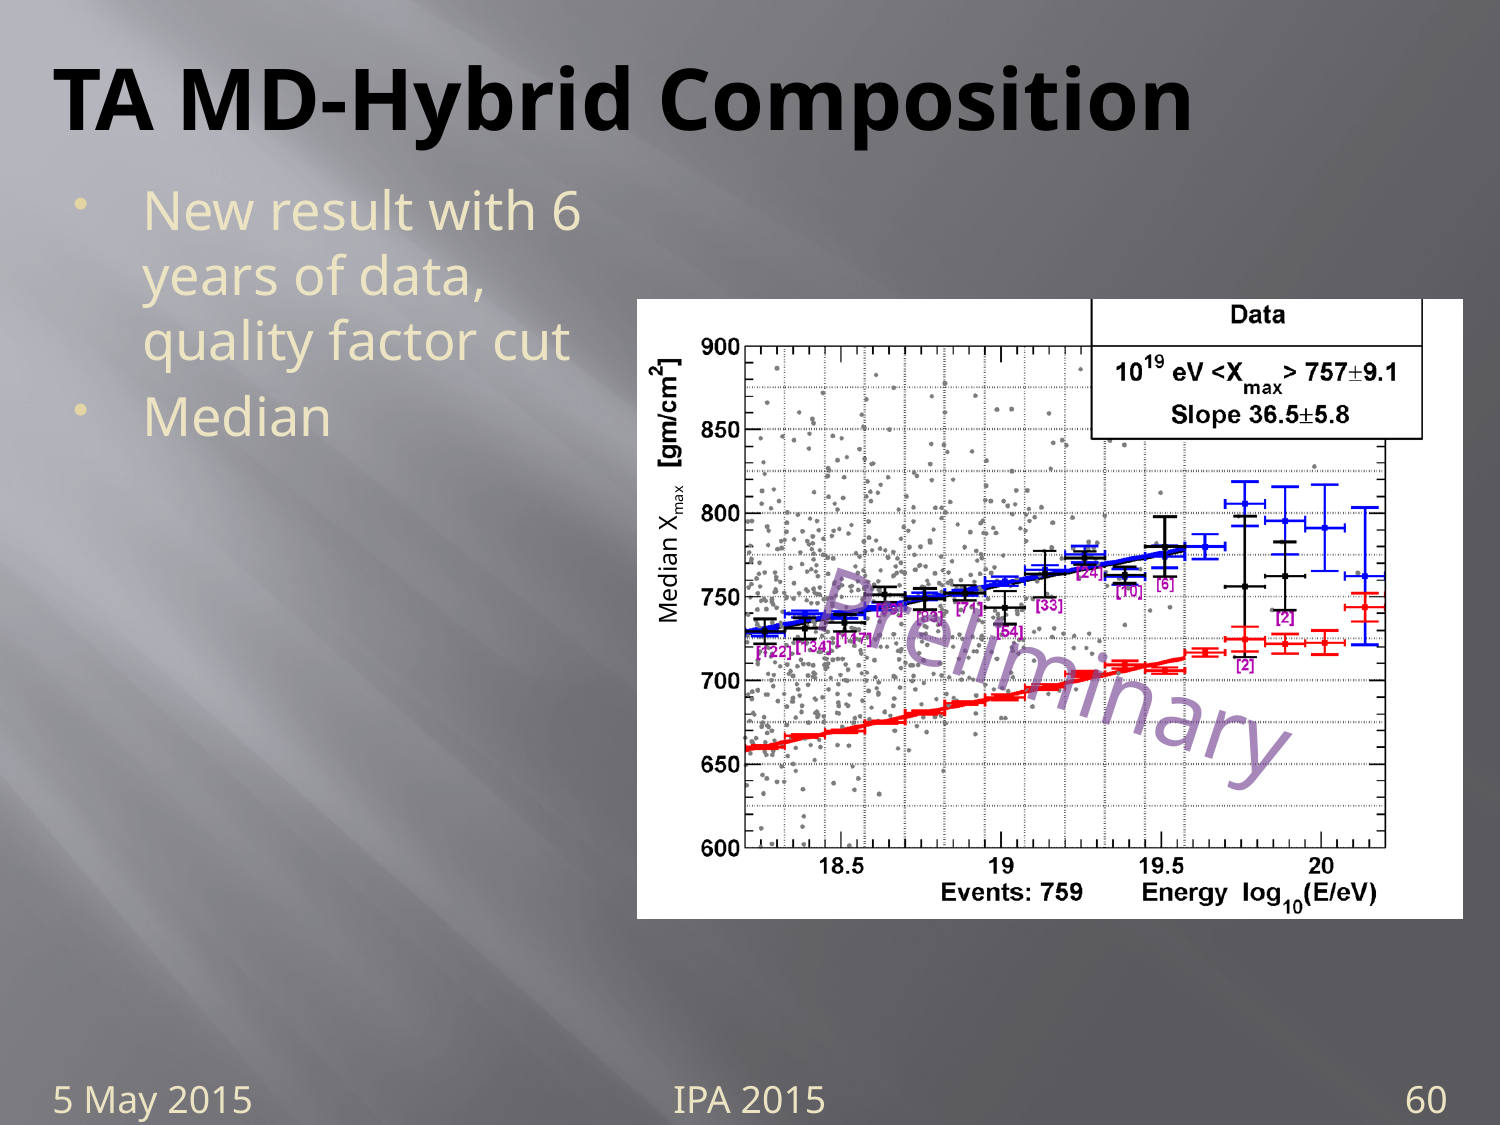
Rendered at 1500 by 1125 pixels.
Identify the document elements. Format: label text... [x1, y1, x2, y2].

footer IPA 2015 [512, 1068, 988, 1125]
list New result with 6 years of data, quality factor cut Median [37, 168, 637, 1051]
slide_number 60 [1299, 1095, 1463, 1125]
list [637, 168, 1463, 1051]
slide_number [37, 1068, 425, 1125]
title TA MD-Hybrid Composition [37, 37, 1463, 150]
